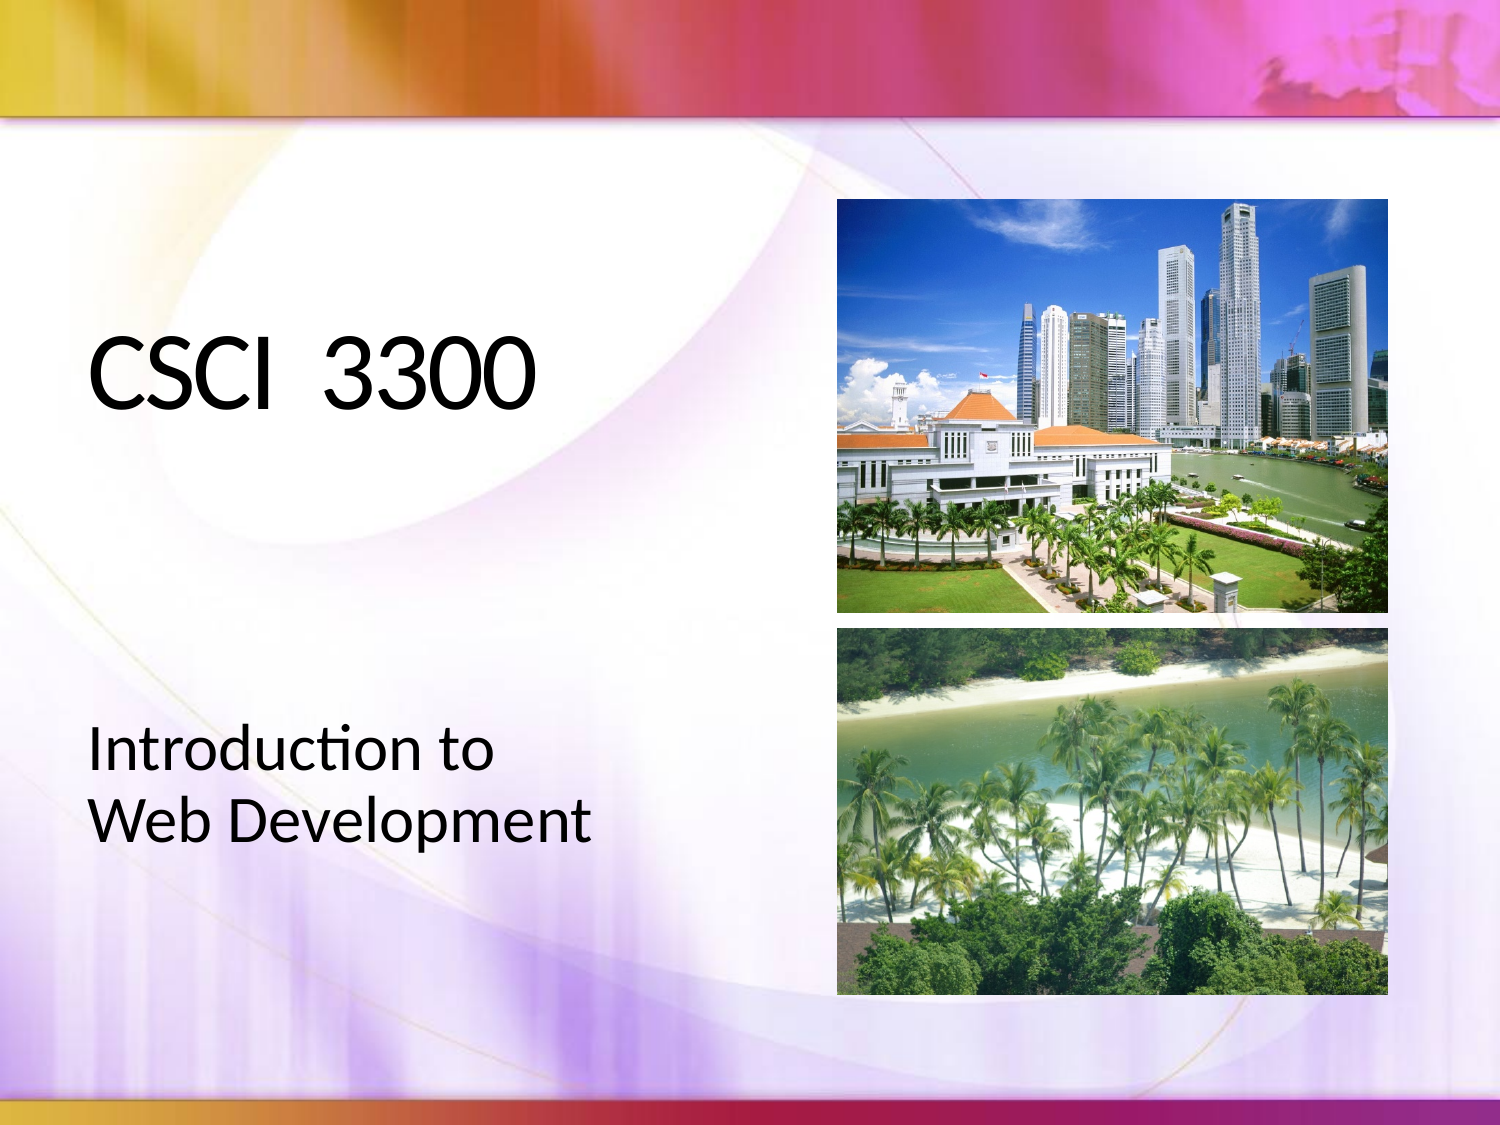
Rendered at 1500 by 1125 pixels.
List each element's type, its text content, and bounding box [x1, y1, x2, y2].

title CSCI 3300 [87, 312, 832, 563]
picture [0, 0, 1500, 1125]
subtitle Introduction to Web Development [87, 712, 775, 938]
